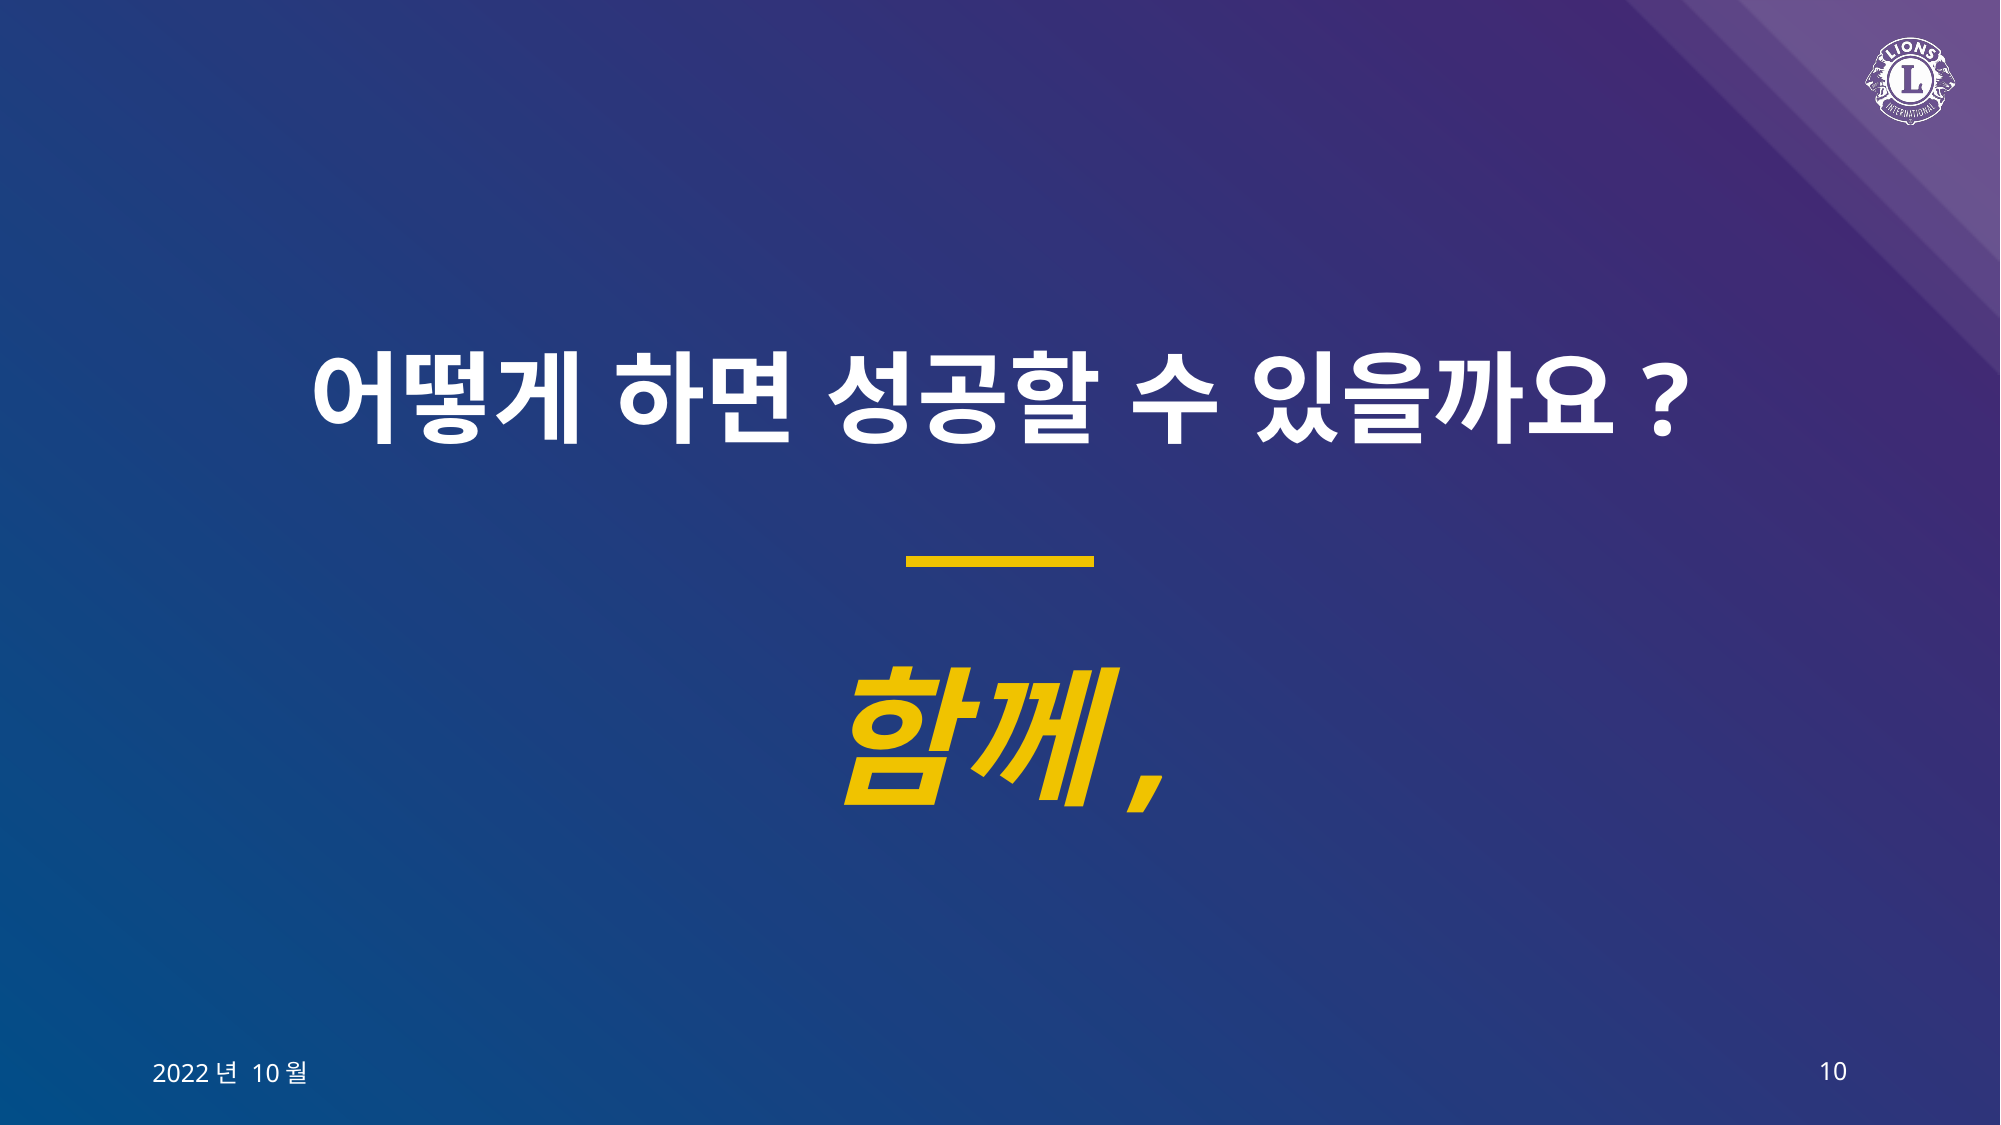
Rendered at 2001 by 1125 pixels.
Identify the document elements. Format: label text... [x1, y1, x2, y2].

slide_number 2022년 10월 [137, 1042, 588, 1103]
slide_number 10 [1412, 1042, 1863, 1103]
title 어떻게 하면 성공할 수 있을까요? [137, 294, 1863, 512]
text_box 함께, [807, 636, 1193, 832]
picture [1625, 0, 2000, 375]
